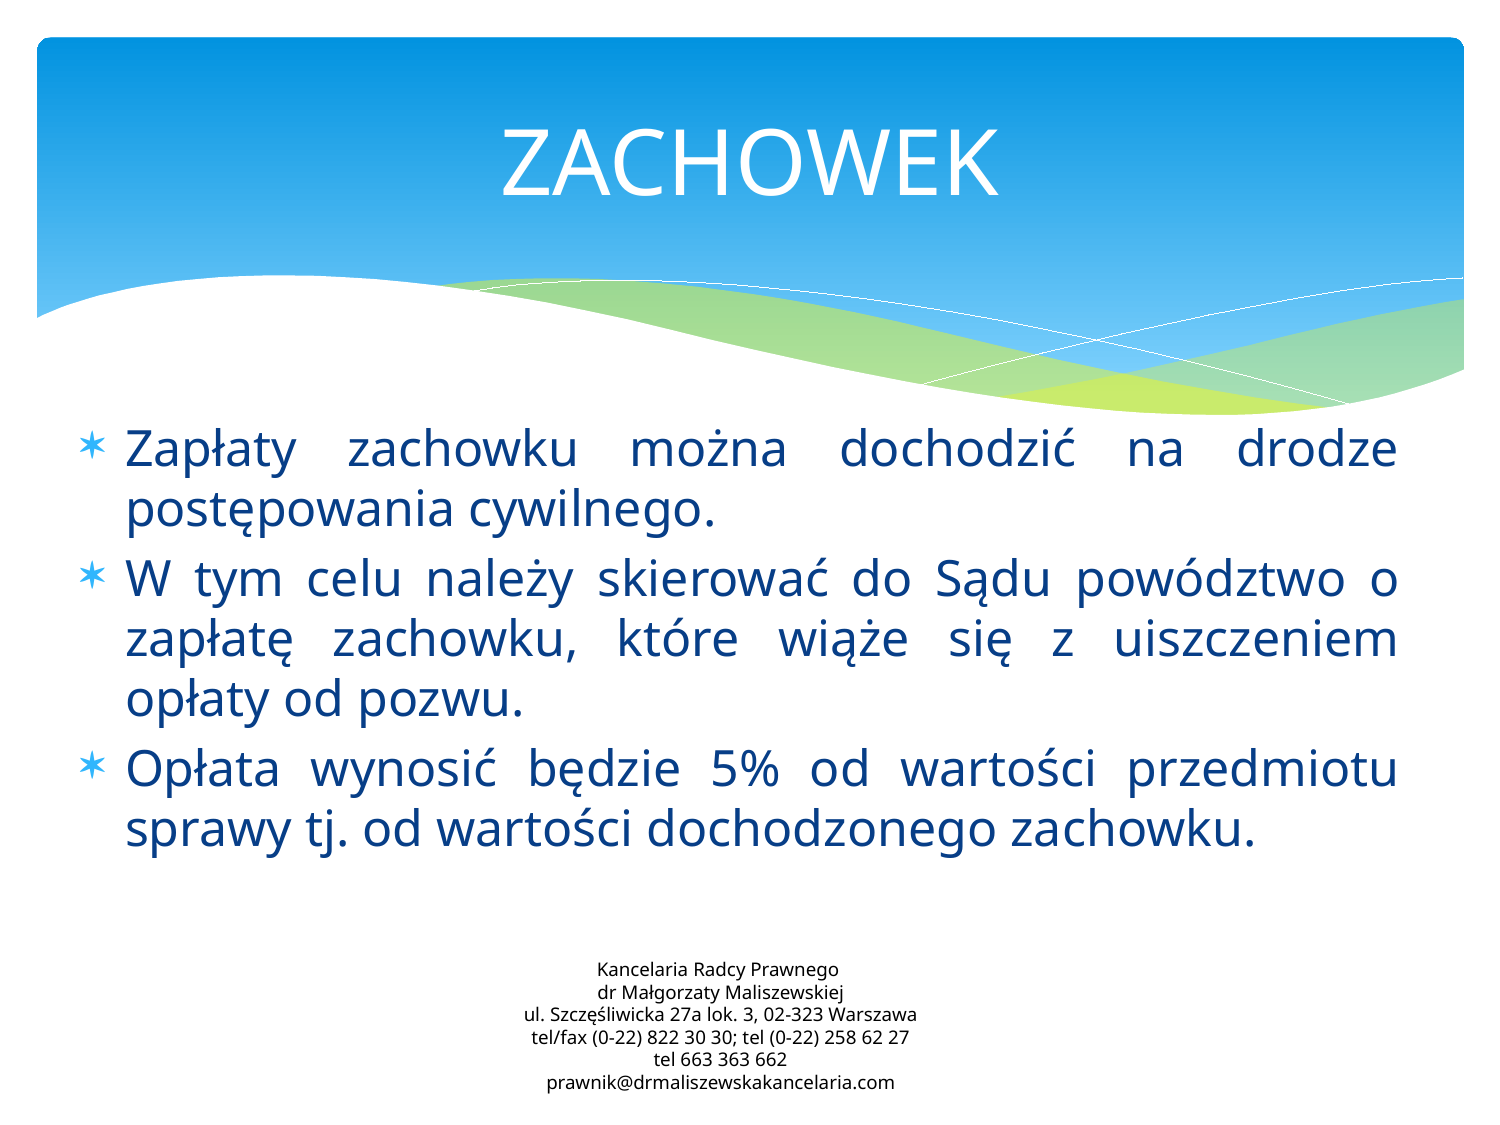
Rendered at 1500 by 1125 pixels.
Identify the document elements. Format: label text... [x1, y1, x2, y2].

text_box Kancelaria Radcy Prawnego dr Małgorzaty Maliszewskiej ul. Szczęśliwicka 27a lok. 3, 02-323 Warszawa tel/fax (0-22) 822 30 30; tel (0-22) 258 62 27 tel 663 363 662 prawnik@drmaliszewskakancelaria.com [407, 950, 1034, 1101]
title ZACHOWEK [75, 55, 1425, 261]
list Zapłaty zachowku można dochodzić na drodze postępowania cywilnego. W tym celu należy skierować do Sądu powództwo o zapłatę zachowku, które wiąże się z uiszczeniem opłaty od pozwu. Opłata wynosić będzie 5% od wartości przedmiotu sprawy tj. od wartości dochodzonego zachowku. [64, 408, 1415, 1125]
